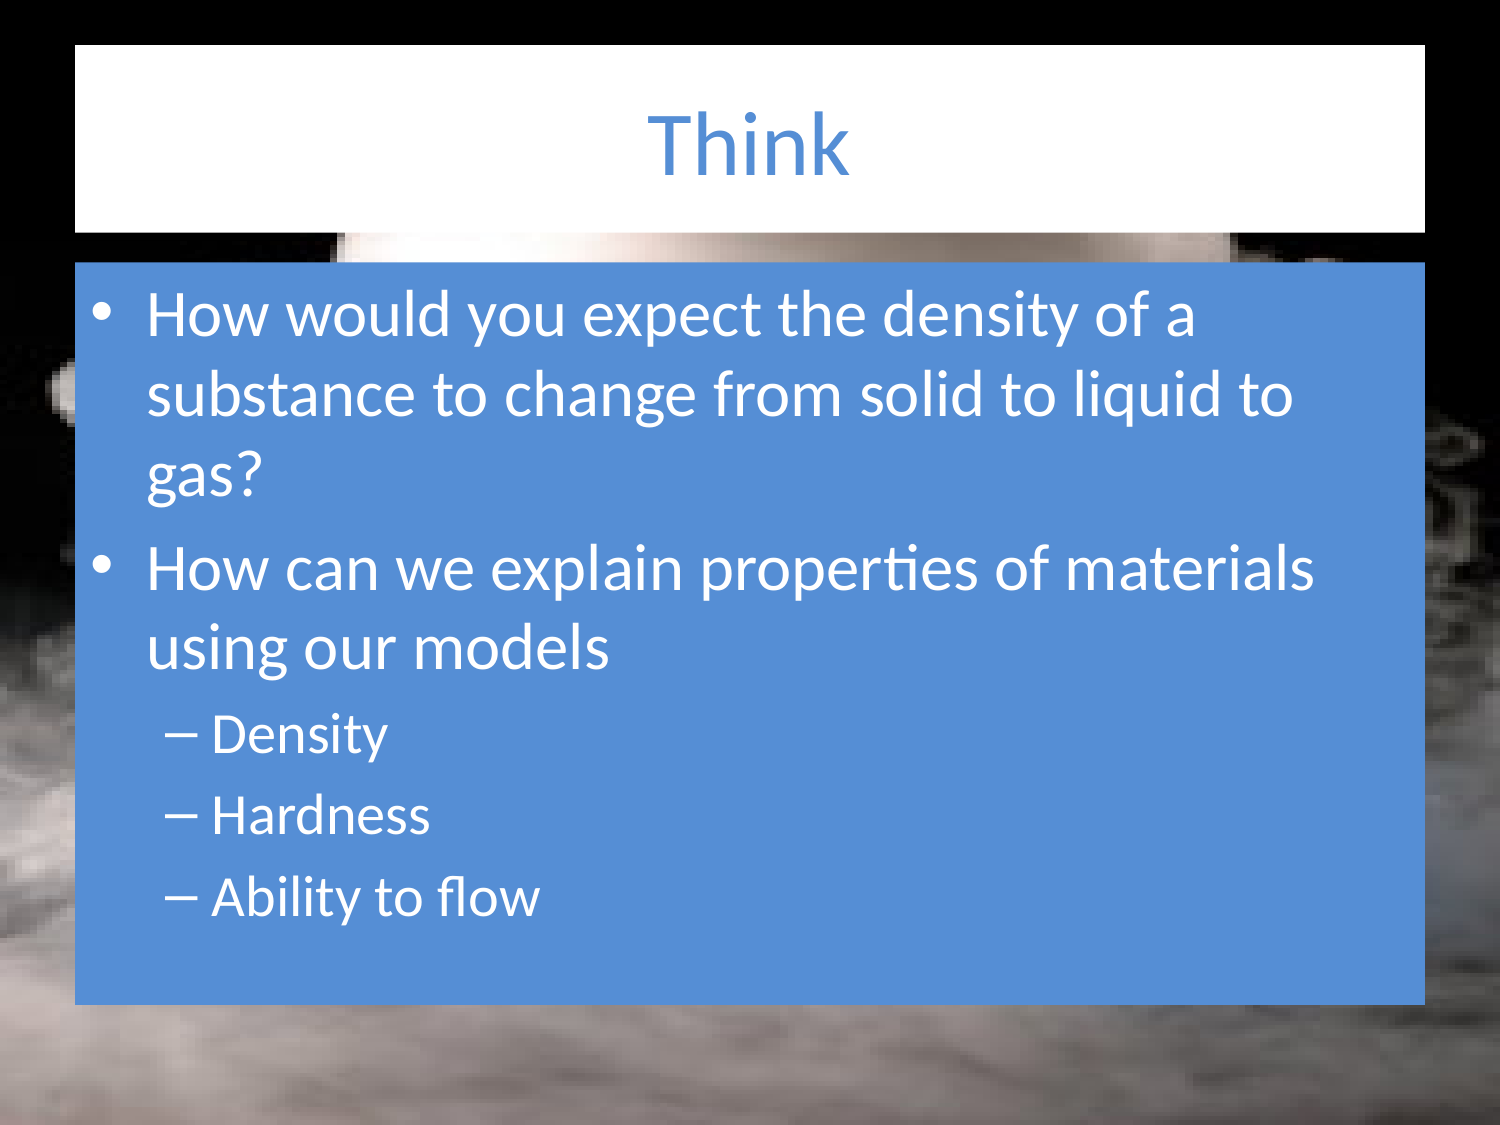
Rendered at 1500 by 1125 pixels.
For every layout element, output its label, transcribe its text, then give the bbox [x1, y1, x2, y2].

title Think [75, 45, 1425, 233]
list How would you expect the density of a substance to change from solid to liquid to gas? How can we explain properties of materials using our models Density Hardness Ability to flow [75, 262, 1425, 1005]
picture [0, 0, 1500, 1125]
